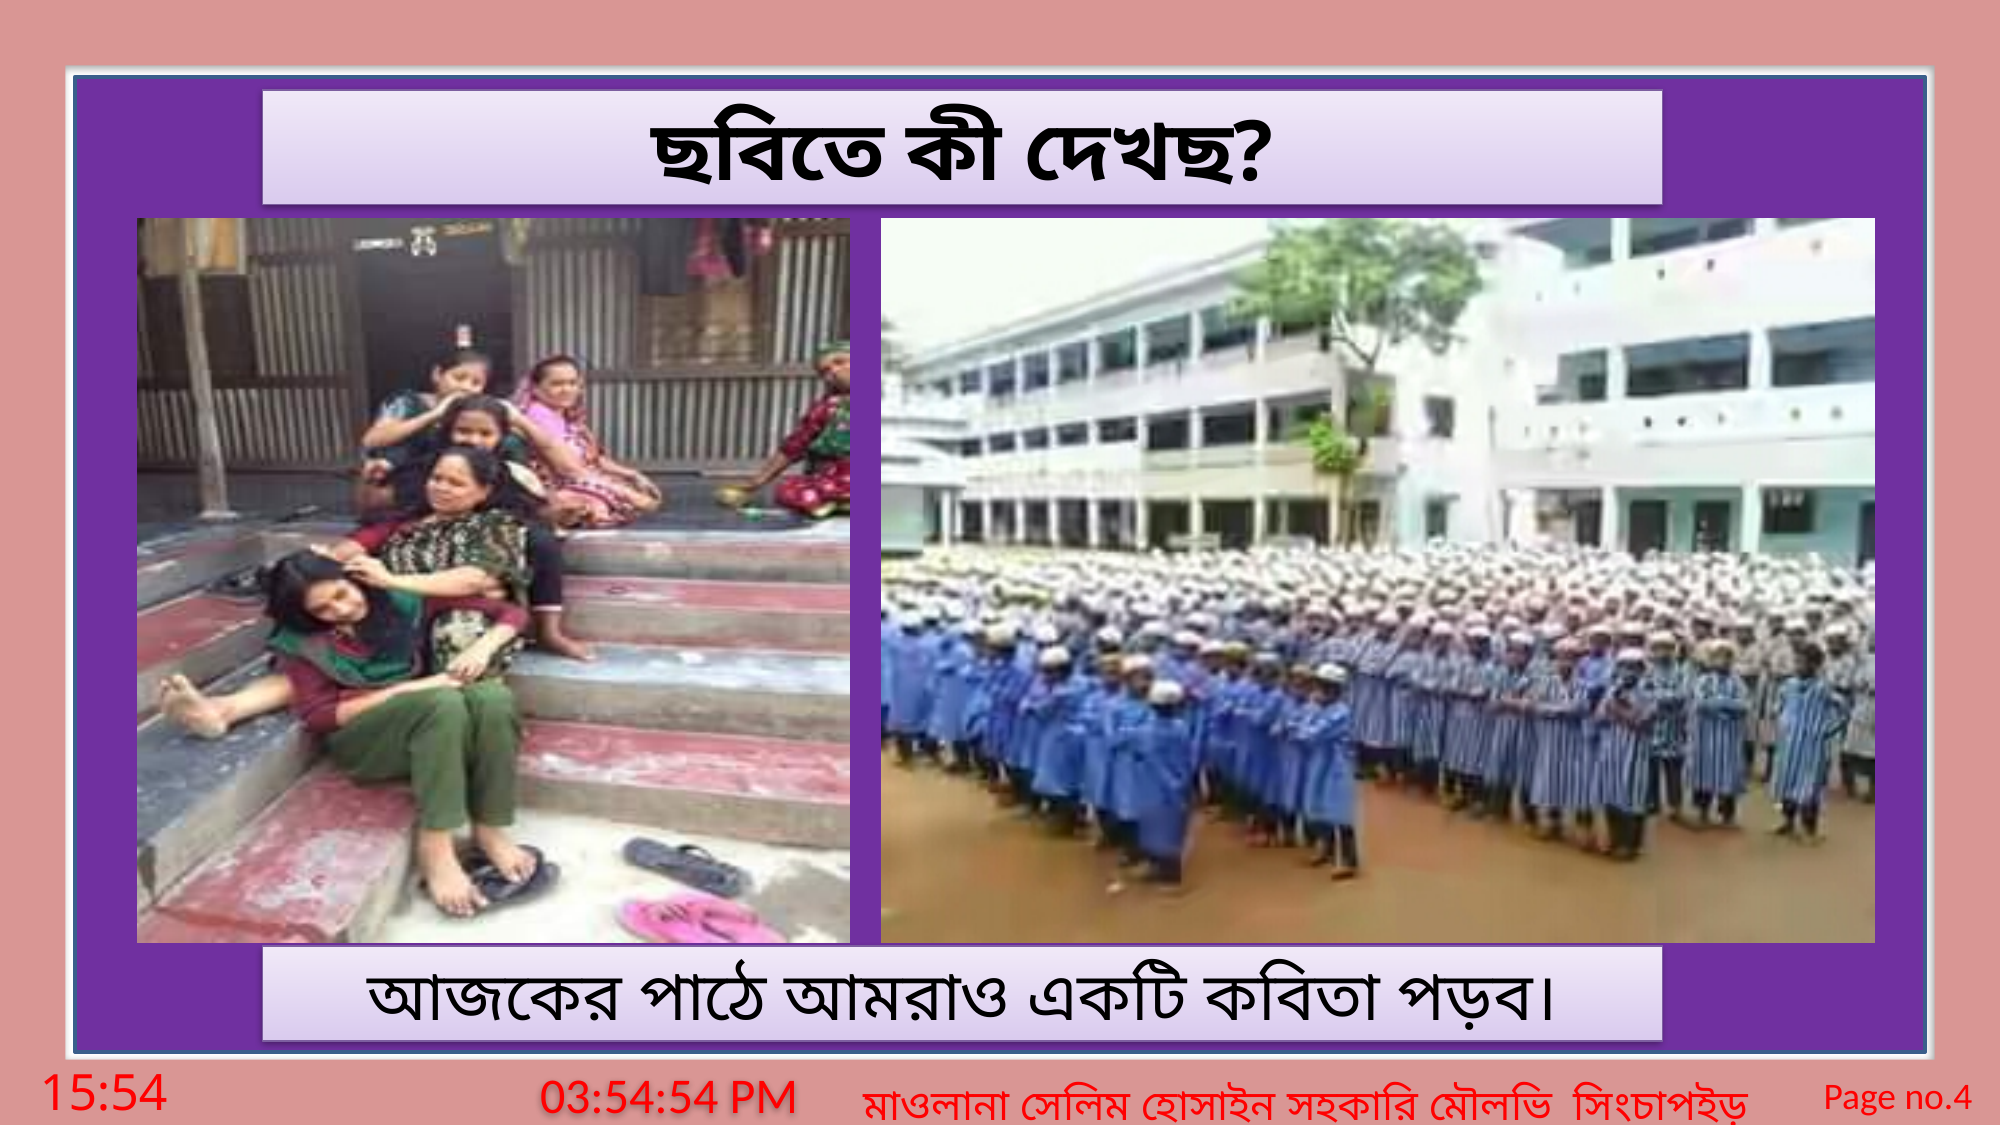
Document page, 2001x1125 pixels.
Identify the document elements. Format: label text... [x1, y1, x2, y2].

picture [137, 218, 851, 944]
text_box [73, 75, 1927, 1054]
text_box Page no.4 [1774, 1064, 1988, 1125]
picture [881, 218, 1876, 943]
text_box ছবিতে কী দেখছ? [262, 89, 1663, 205]
text_box [0, 0, 2000, 1125]
text_box আজকের পাঠে আমরাও একটি কবিতা পড়ব। [262, 945, 1663, 1042]
text_box মাওলানা সেলিম হোসাইন সহকারি মৌলভি সিংচাপইড় আলিম মাদ্রাসা। [896, 1071, 1788, 1125]
text_box 9:44:41 PM [522, 1059, 890, 1125]
text_box মঙ্গলবার, 03 মার্চ 2020 [24, 1064, 563, 1125]
